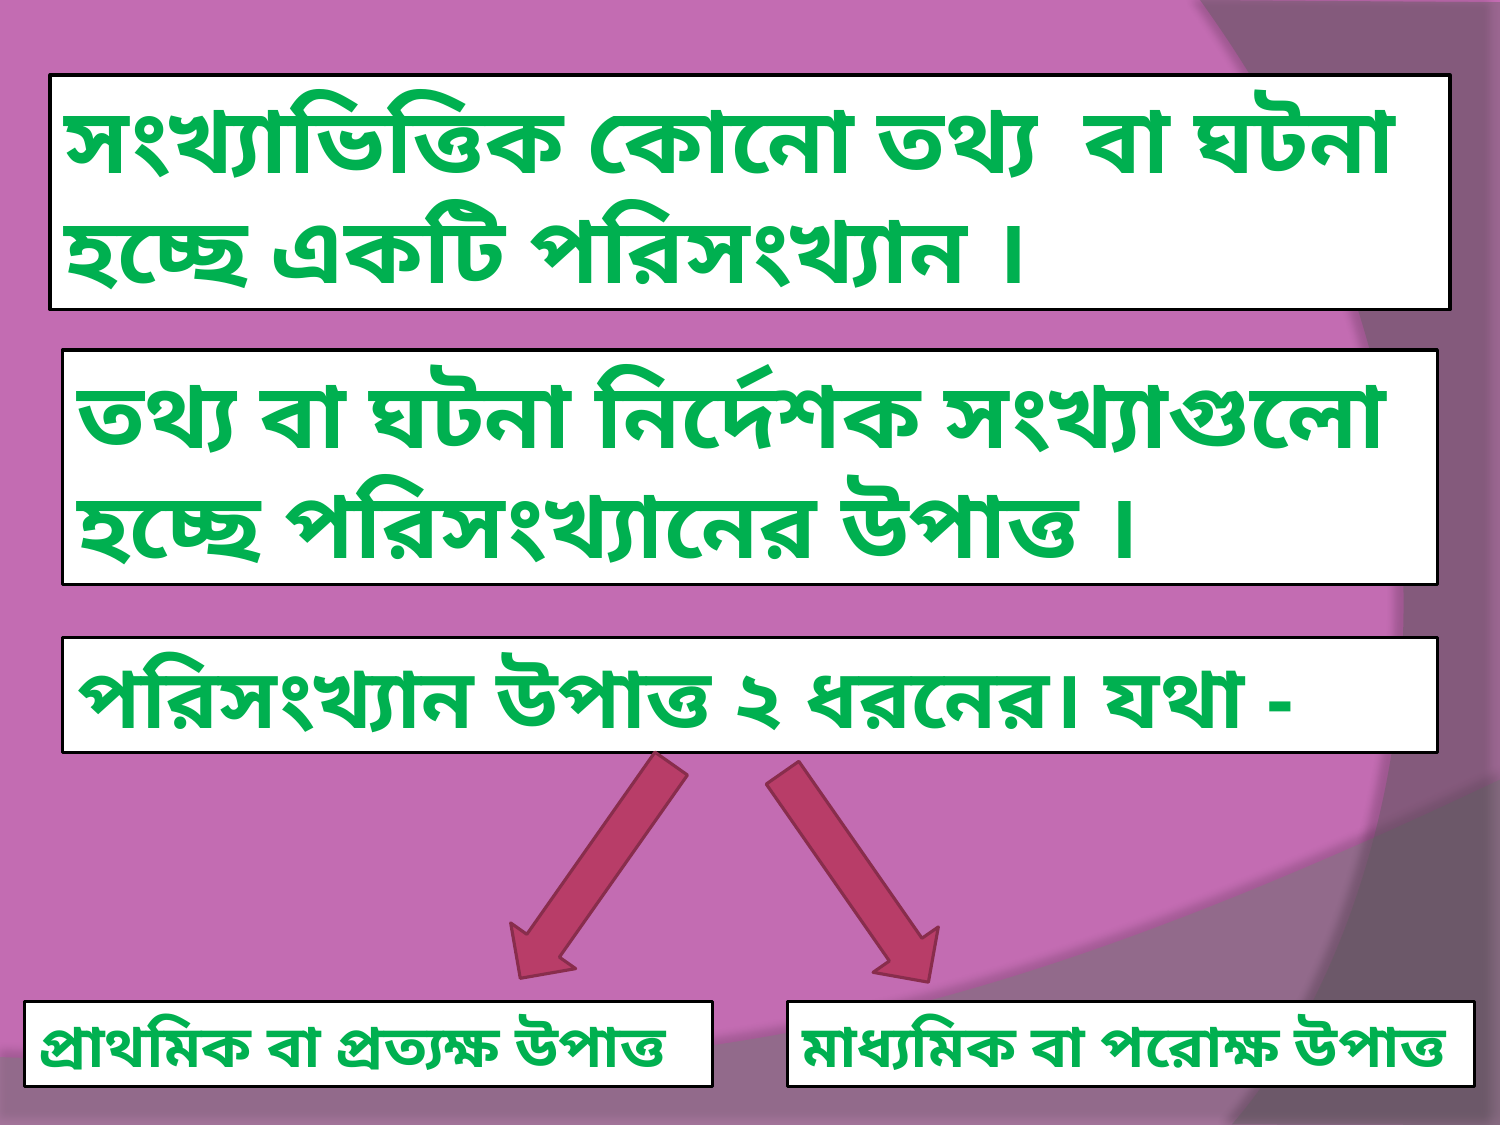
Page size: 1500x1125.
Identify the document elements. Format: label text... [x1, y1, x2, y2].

text_box [764, 760, 940, 984]
text_box তথ্য বা ঘটনা নির্দেশক সংখ্যাগুলো হচ্ছে পরিসংখ্যানের উপাত্ত । [61, 348, 1439, 586]
text_box পরিসংখ্যান উপাত্ত ২ ধরনের। যথা - [61, 636, 1439, 754]
text_box প্রাথমিক বা প্রত্যক্ষ উপাত্ত [23, 1000, 714, 1088]
text_box সংখ্যাভিত্তিক কোনো তথ্য বা ঘটনা হচ্ছে একটি পরিসংখ্যান । [48, 73, 1452, 311]
text_box মাধ্যমিক বা পরোক্ষ উপাত্ত [786, 1000, 1476, 1088]
text_box [509, 750, 689, 980]
